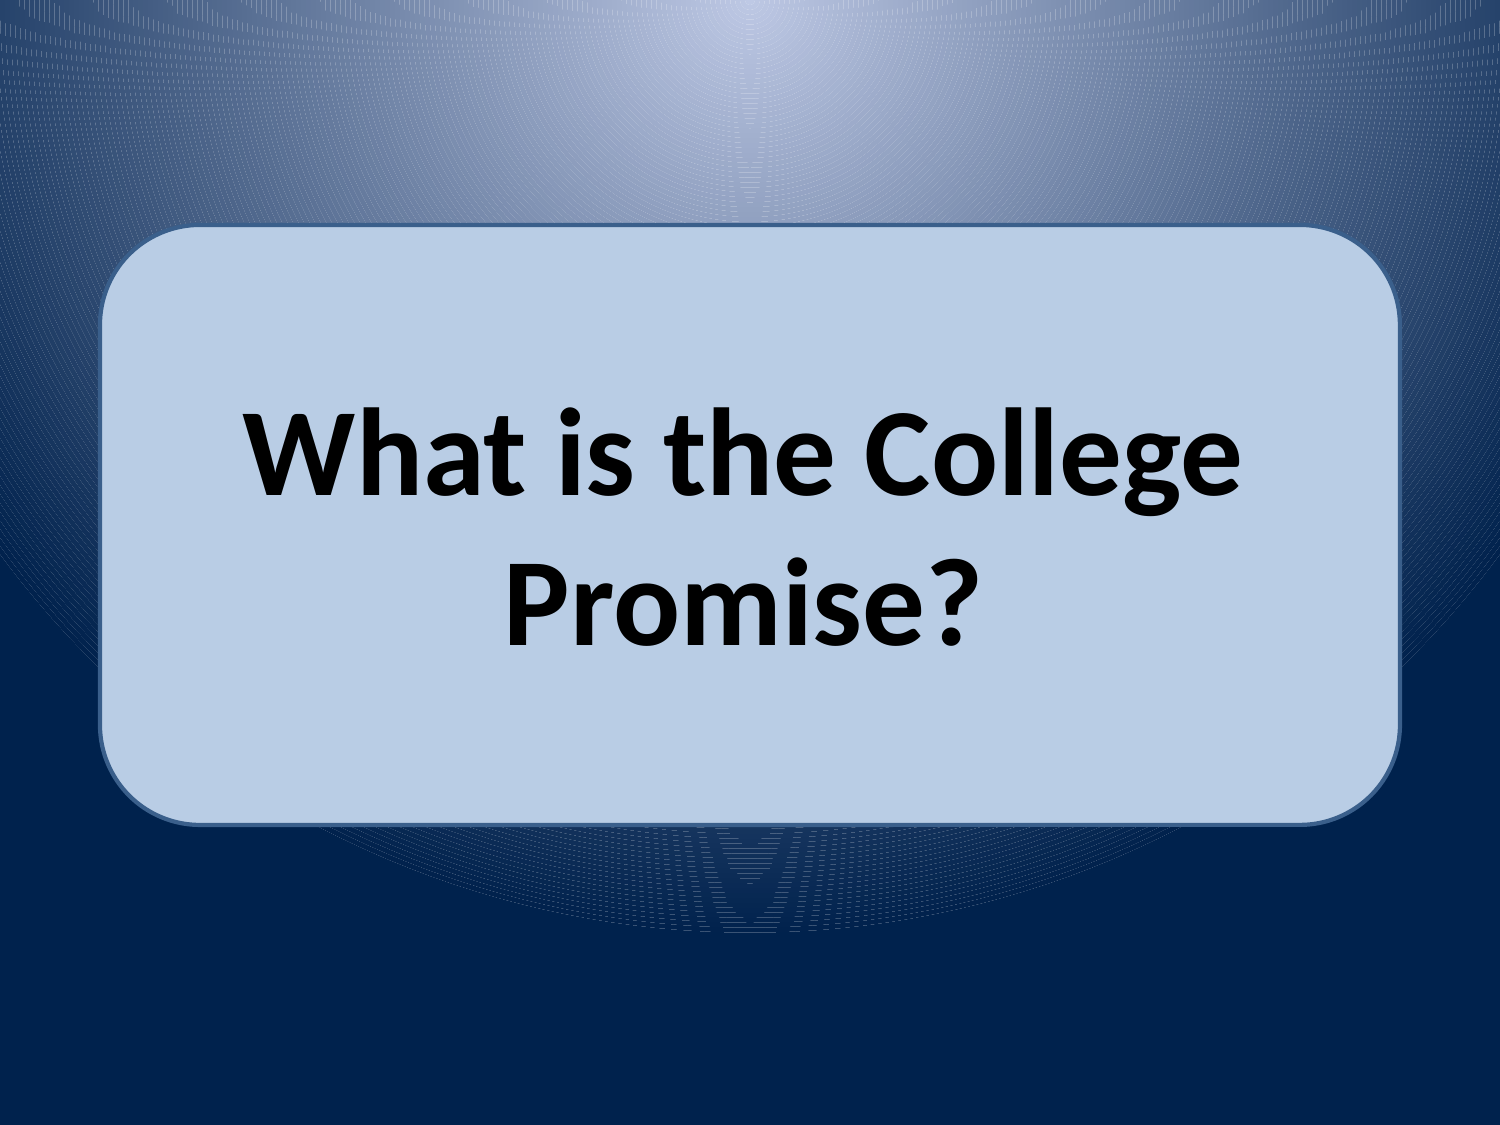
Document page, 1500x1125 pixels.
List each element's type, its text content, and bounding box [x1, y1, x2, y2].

text_box [97, 513, 1403, 828]
list What is the College Promise? [62, 362, 1425, 513]
text_box [97, 222, 1403, 362]
